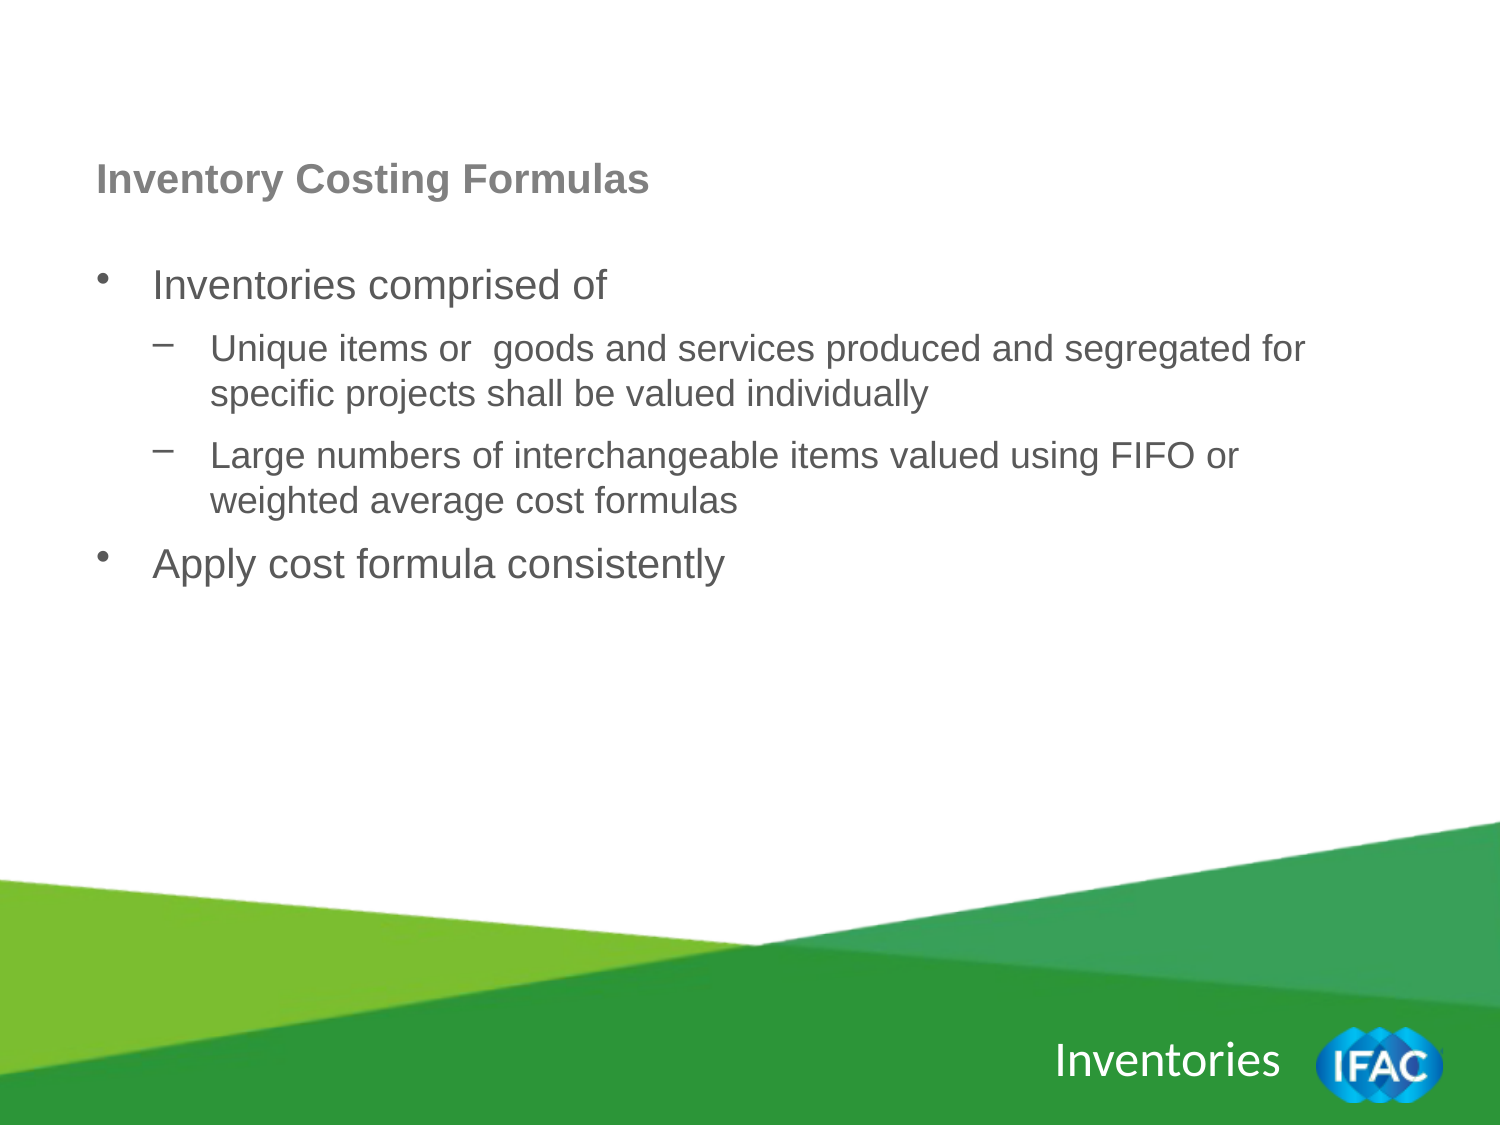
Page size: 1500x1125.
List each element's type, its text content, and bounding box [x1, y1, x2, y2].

text_box Inventory Costing Formulas Inventories comprised of Unique items or goods and services produced and segregated for specific projects shall be valued individually Large numbers of interchangeable items valued using FIFO or weighted average cost formulas Apply cost formula consistently [81, 144, 1409, 711]
picture [0, 738, 1500, 1125]
text_box Inventories [87, 1018, 1296, 1094]
